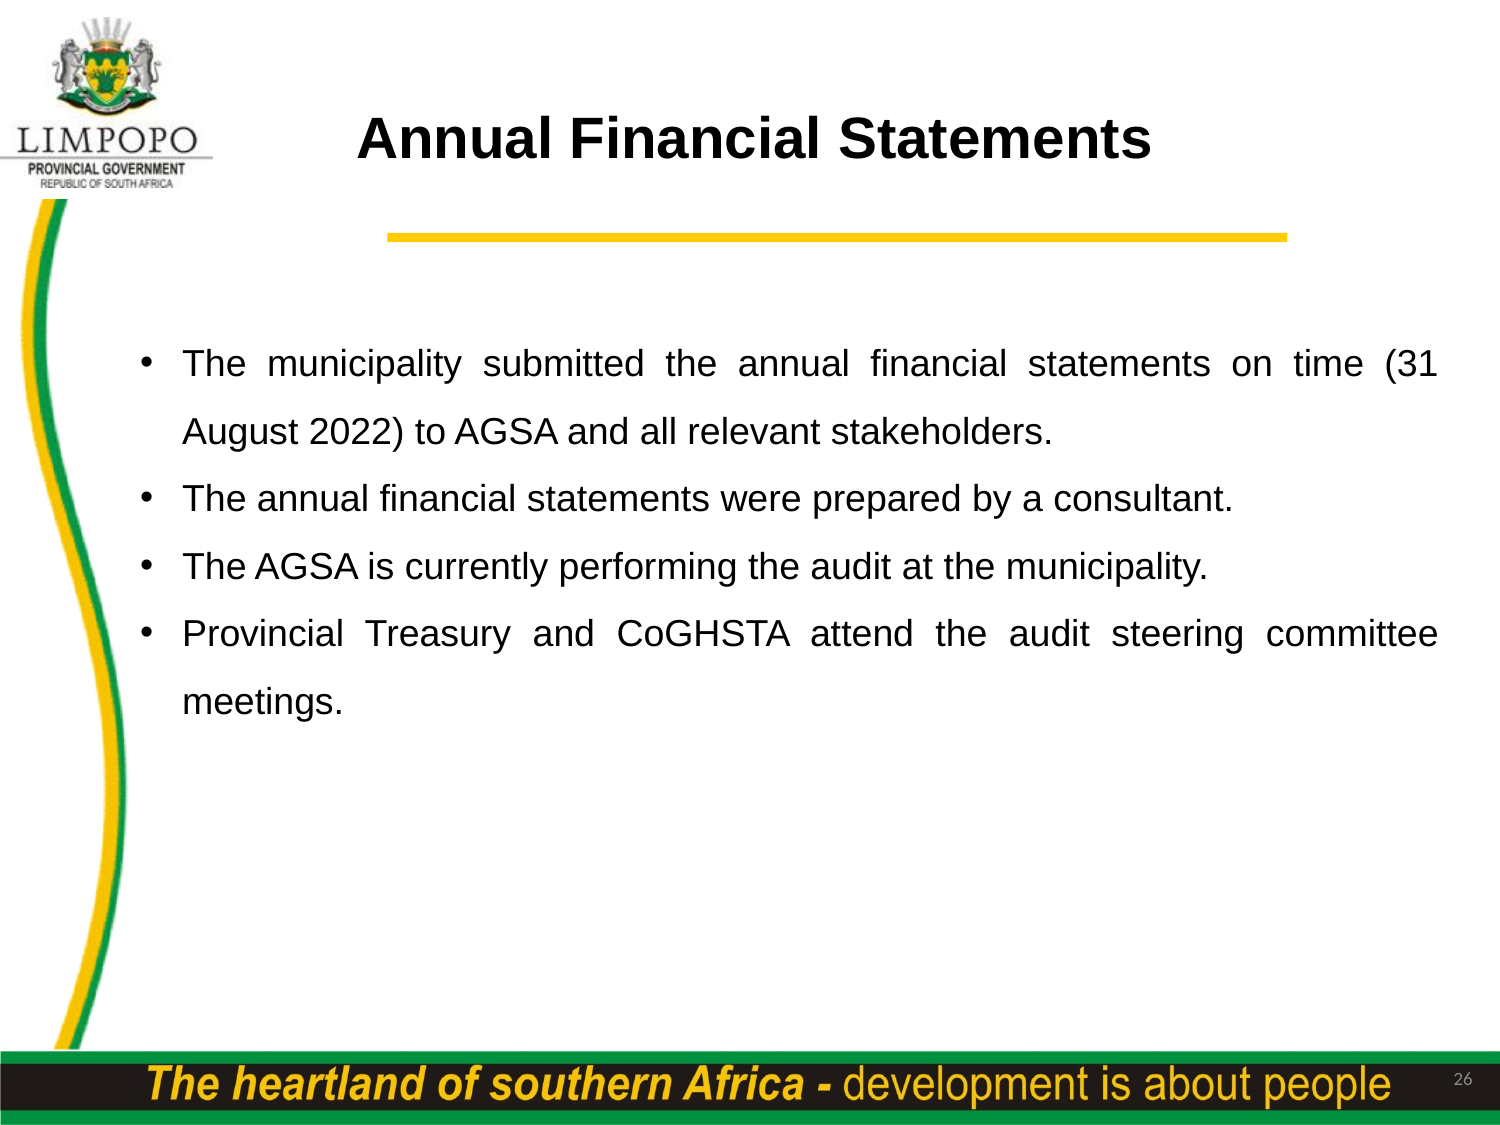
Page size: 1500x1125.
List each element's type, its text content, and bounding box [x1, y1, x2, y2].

list The municipality submitted the annual financial statements on time (31 August 2022) to AGSA and all relevant stakeholders. The annual financial statements were prepared by a consultant. The AGSA is currently performing the audit at the municipality. Provincial Treasury and CoGHSTA attend the audit steering committee meetings. [124, 241, 1455, 1013]
title Annual Financial Statements [50, 112, 1460, 158]
text_box [250, 224, 1286, 241]
picture [0, 1051, 1500, 1125]
picture [12, 199, 131, 1050]
picture [0, 17, 213, 188]
slide_number 26 [1387, 1059, 1488, 1125]
